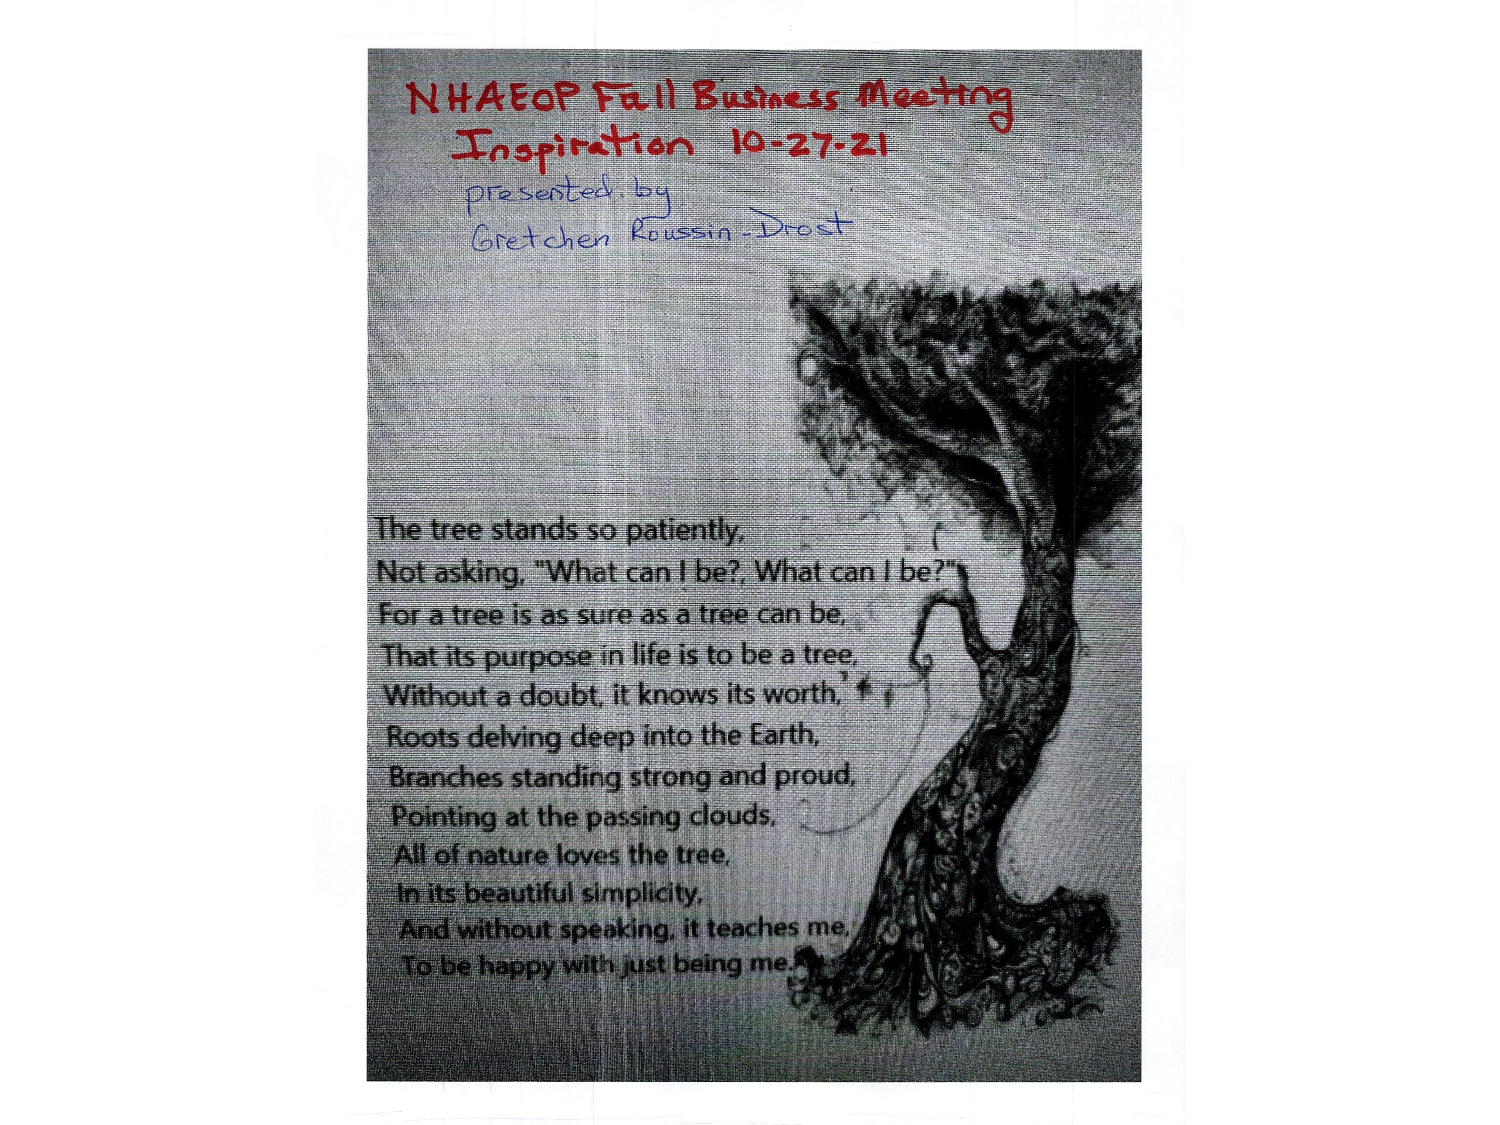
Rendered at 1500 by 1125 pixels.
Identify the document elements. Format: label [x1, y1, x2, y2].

picture [315, 0, 1185, 1125]
